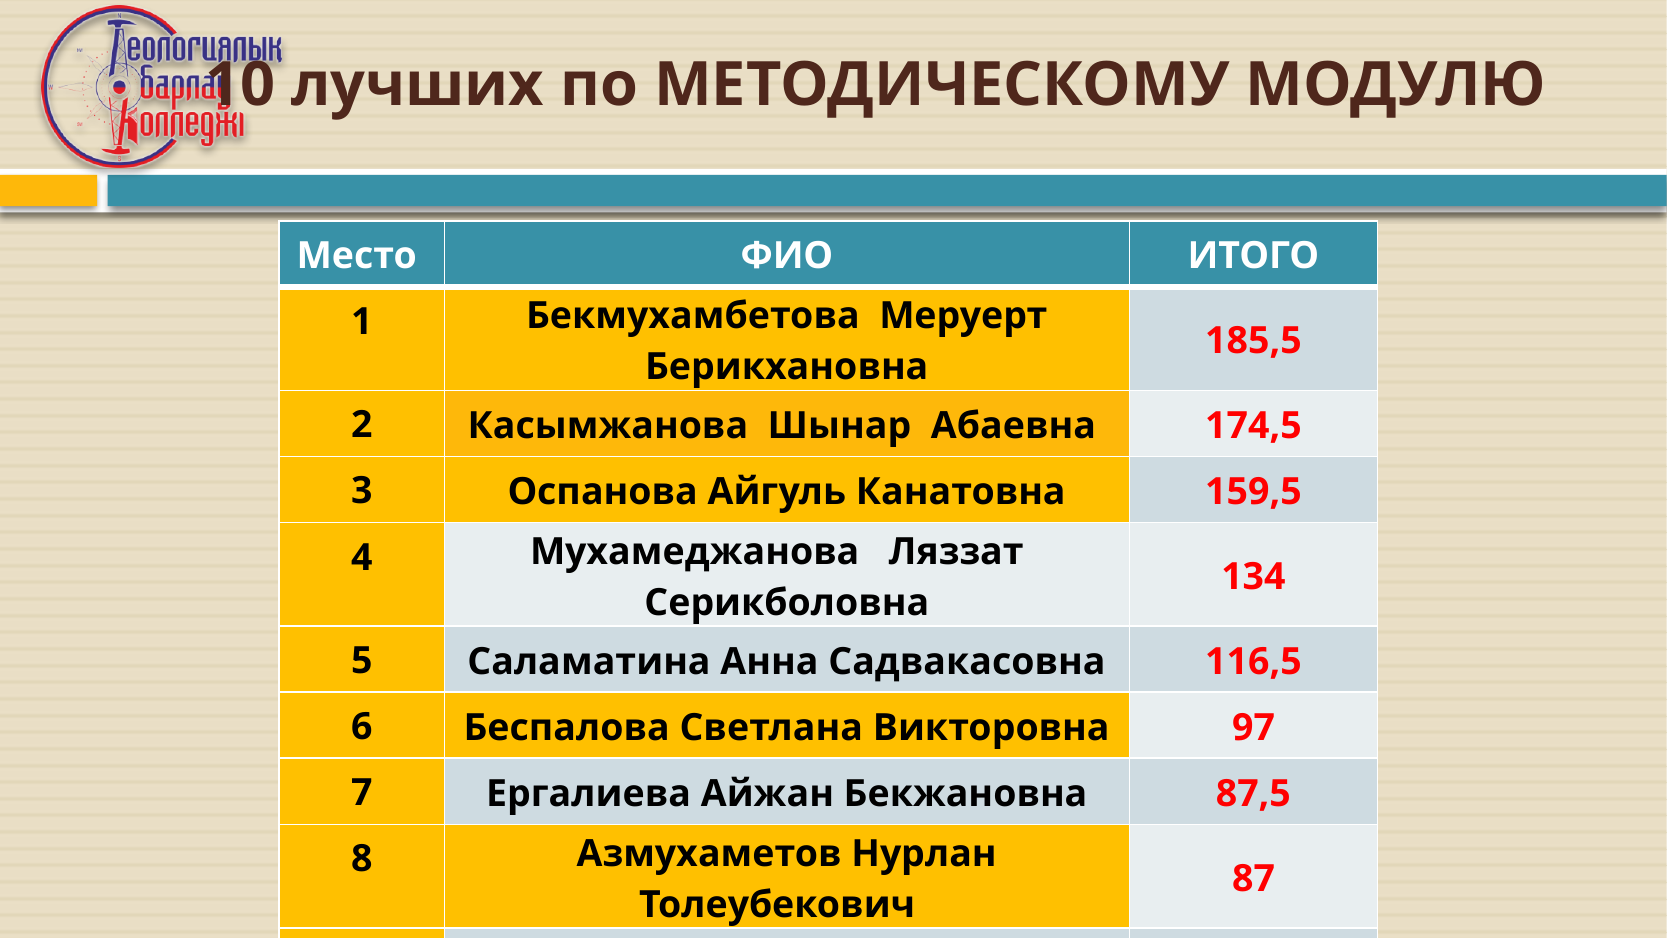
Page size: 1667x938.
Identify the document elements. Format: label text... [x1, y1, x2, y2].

table_cell Ергалиева Айжан Бекжановна [445, 759, 1129, 824]
table_header ИТОГО [1130, 222, 1377, 284]
text_box 10 лучших по МЕТОДИЧЕСКОМУ МОДУЛЮ [282, 5, 1620, 157]
table_cell 1 [280, 290, 444, 390]
table_cell 159,5 [1130, 457, 1377, 522]
table_cell 8 [280, 825, 444, 927]
table_cell 134 [1130, 523, 1377, 625]
table_cell 116,5 [1130, 627, 1377, 691]
table_cell 3 [280, 457, 444, 522]
table_cell 185,5 [1130, 290, 1377, 390]
table_cell 87,5 [1130, 759, 1377, 824]
table_cell Азмухаметов Нурлан Толеубекович [445, 825, 1129, 927]
table_cell Мухамеджанова Ляззат Серикболовна [445, 523, 1129, 625]
table_cell Бекмухамбетова Меруерт Берикхановна [445, 290, 1129, 390]
table_cell 97 [1130, 693, 1377, 757]
table_header Место [280, 222, 444, 284]
picture [41, 5, 282, 169]
table_cell 5 [280, 627, 444, 691]
table_header ФИО [445, 222, 1129, 284]
table_cell 85,5 [1130, 929, 1377, 938]
table_cell Касымжанова Шынар Абаевна [445, 391, 1129, 456]
table_cell Саламатина Анна Садвакасовна [445, 627, 1129, 691]
table_cell 6 [280, 693, 444, 757]
table_cell 87 [1130, 825, 1377, 927]
table_cell 7 [280, 759, 444, 824]
table_cell Омарбекова Айгуль Толеутаевна [445, 929, 1129, 938]
table_cell 2 [280, 391, 444, 456]
table_cell 174,5 [1130, 391, 1377, 456]
table_cell Беспалова Светлана Викторовна [445, 693, 1129, 757]
table_cell Оспанова Айгуль Канатовна [445, 457, 1129, 522]
table_cell 9 [280, 929, 444, 938]
table_cell 4 [280, 523, 444, 625]
